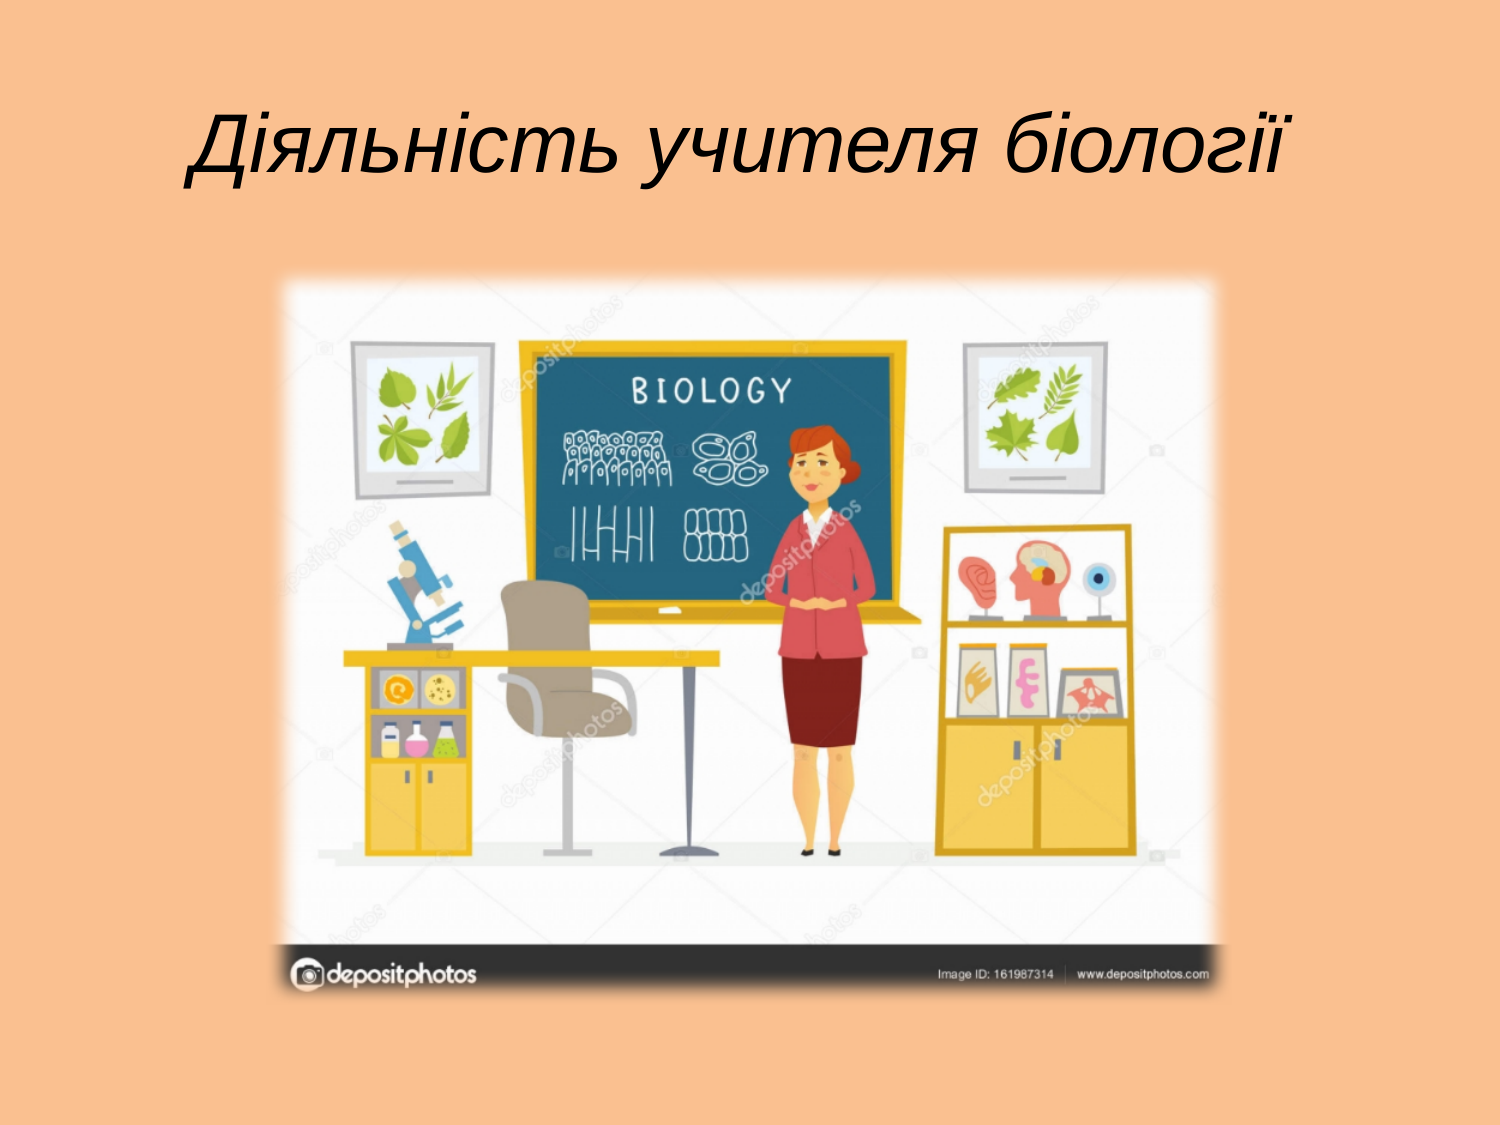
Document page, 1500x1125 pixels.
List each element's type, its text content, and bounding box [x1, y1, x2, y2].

title Діяльність учителя біології [75, 45, 1425, 233]
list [266, 262, 1234, 1006]
